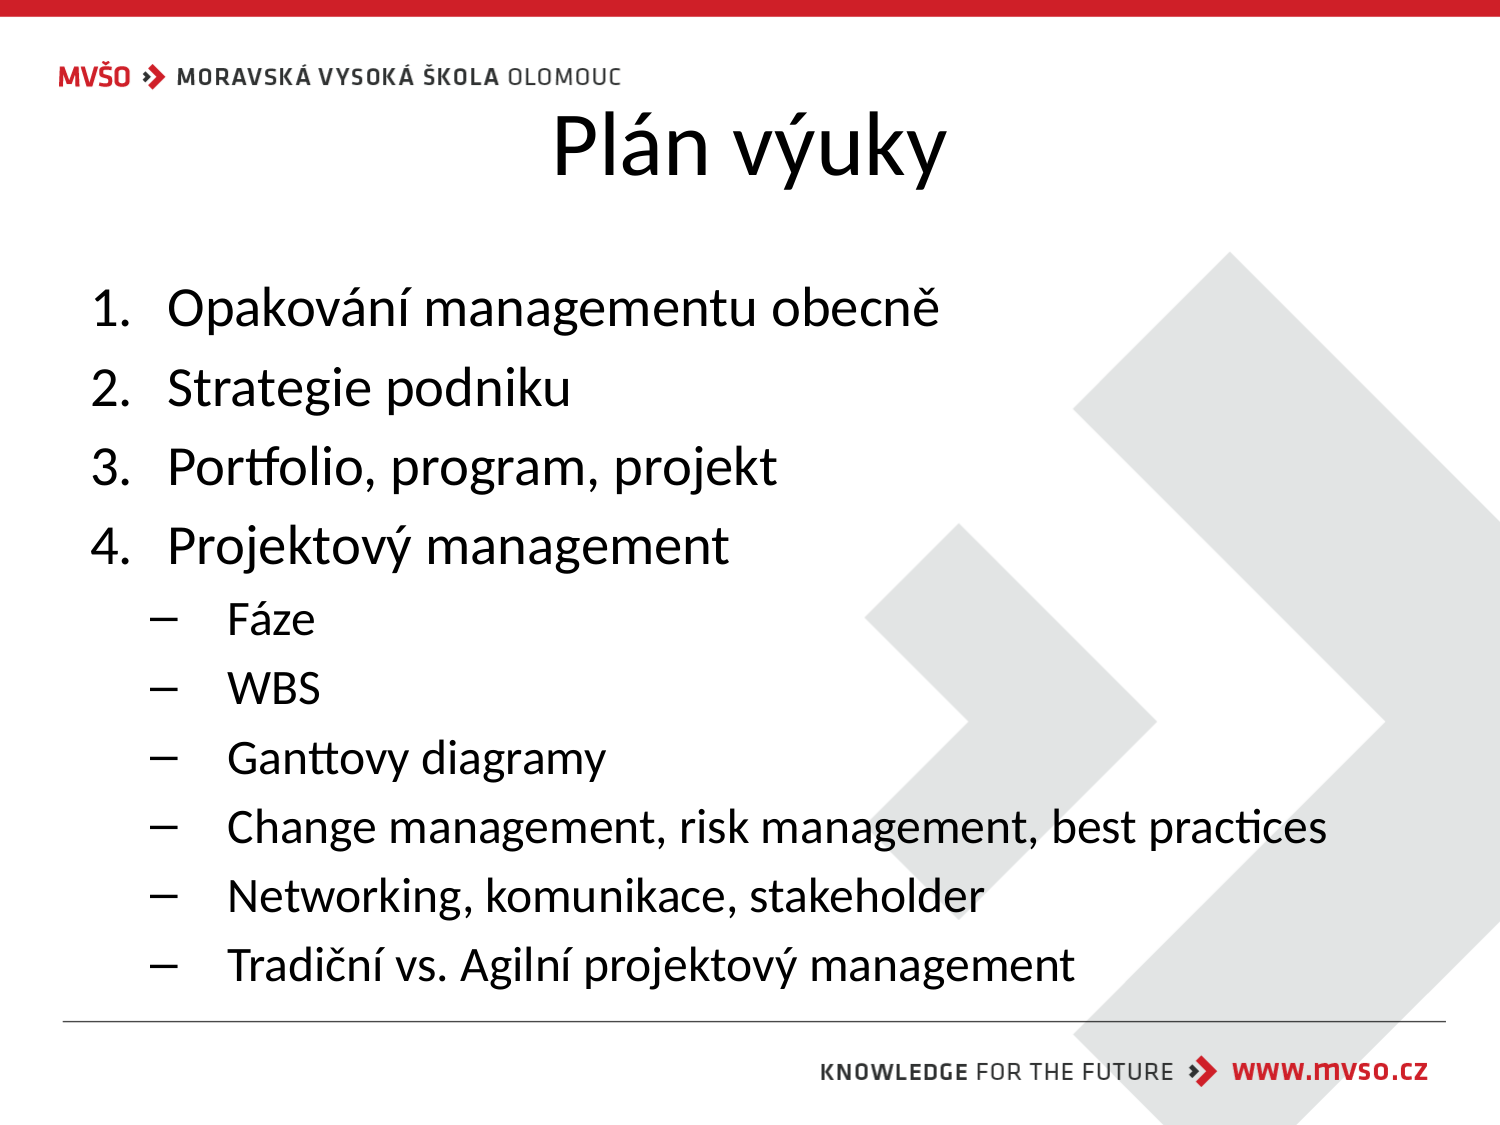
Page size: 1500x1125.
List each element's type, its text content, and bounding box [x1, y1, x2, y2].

picture [0, 0, 1500, 1125]
list Opakování managementu obecně Strategie podniku Portfolio, program, projekt Projektový management Fáze WBS Ganttovy diagramy Change management, risk management, best practices Networking, komunikace, stakeholder Tradiční vs. Agilní projektový management [75, 262, 1425, 1005]
title Plán výuky [75, 45, 1425, 233]
